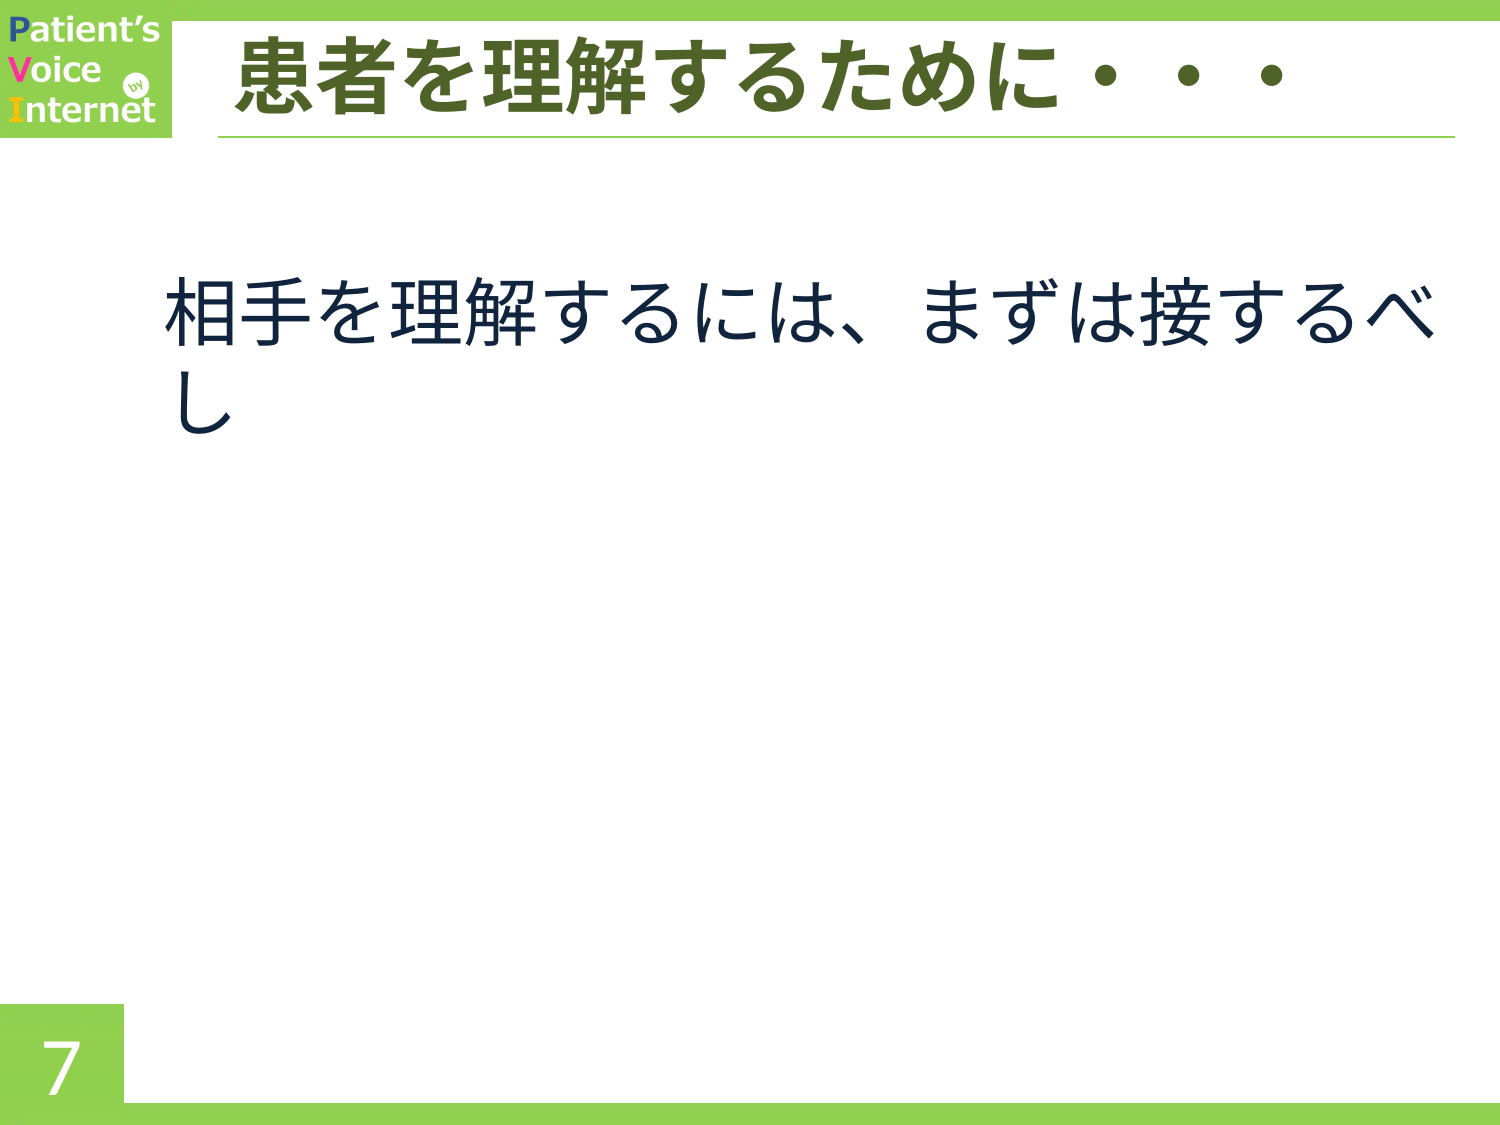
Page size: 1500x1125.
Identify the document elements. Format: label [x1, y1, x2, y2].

text_box [0, 0, 1500, 1125]
